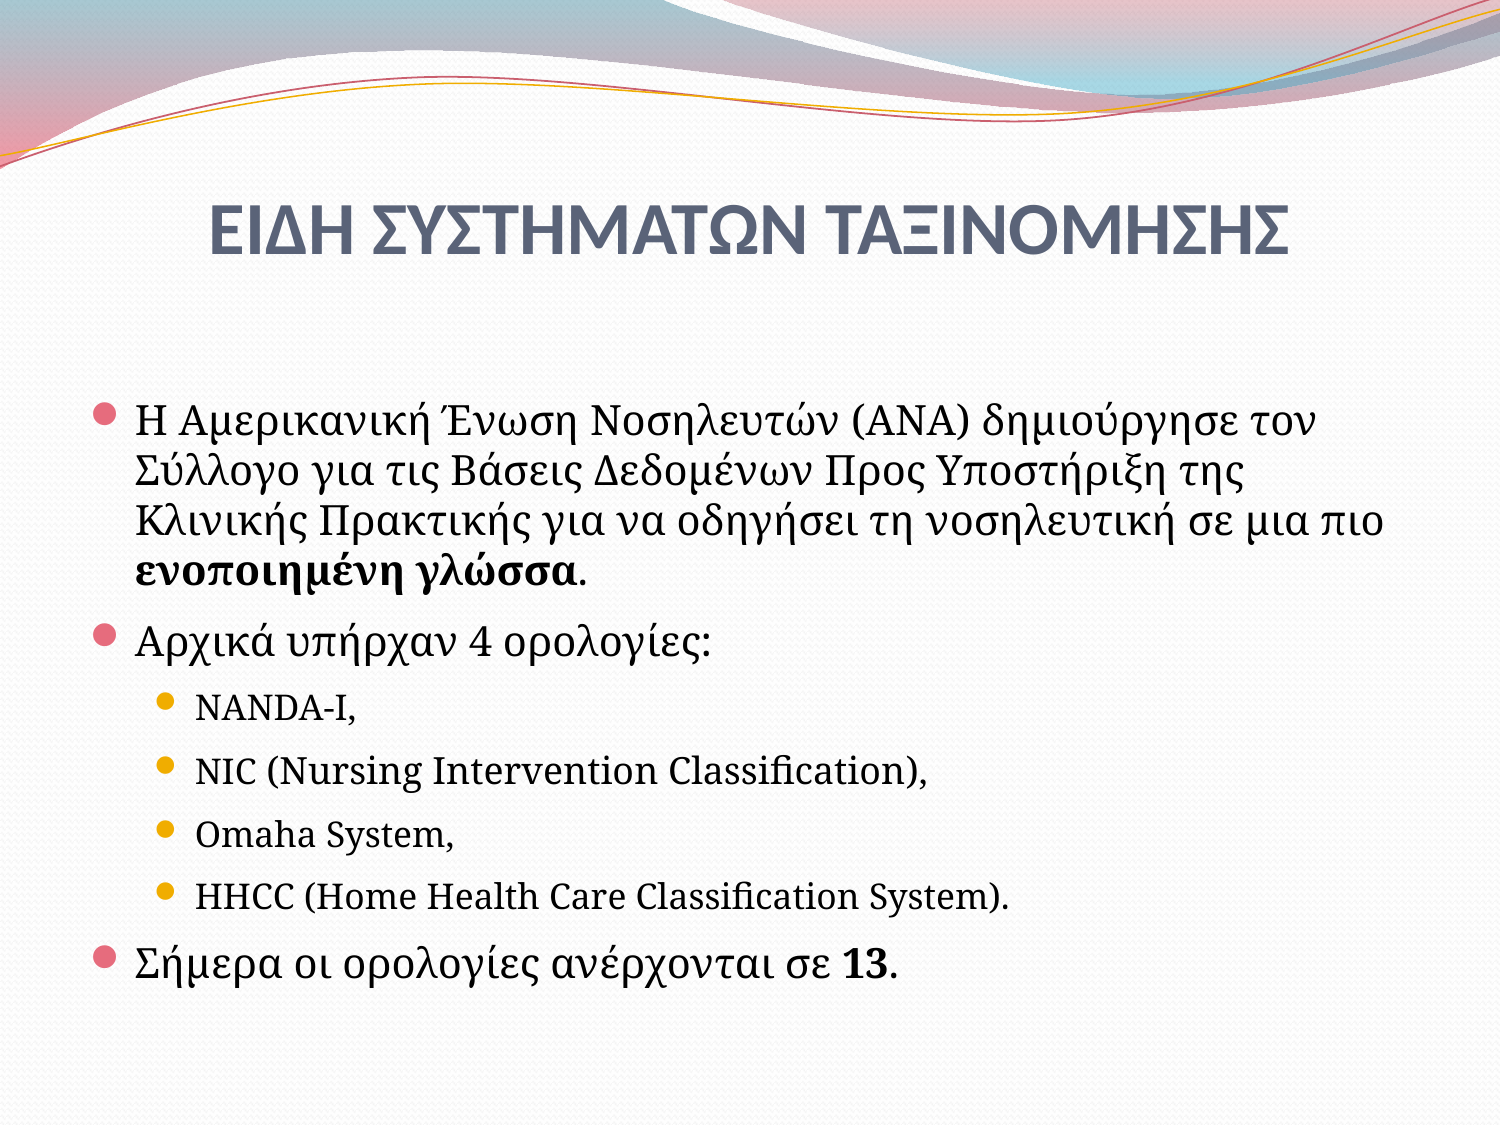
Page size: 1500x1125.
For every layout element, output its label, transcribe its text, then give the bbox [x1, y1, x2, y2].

title ΕΙΔΗ ΣΥΣΤΗΜΑΤΩΝ ΤΑΞΙΝΟΜΗΣΗΣ [75, 115, 1425, 270]
list Η Αμερικανική Ένωση Νοσηλευτών (ΑΝΑ) δημιούργησε τον Σύλλογο για τις Βάσεις Δεδομένων Προς Υποστήριξη της Κλινικής Πρακτικής για να οδηγήσει τη νοσηλευτική σε μια πιο ενοποιημένη γλώσσα. Αρχικά υπήρχαν 4 ορολογίες: NANDA-I, NIC (Nursing Intervention Classification), Omaha System, HHCC (Home Health Care Classification System). Σήμερα οι ορολογίες ανέρχονται σε 13. [75, 386, 1425, 1038]
